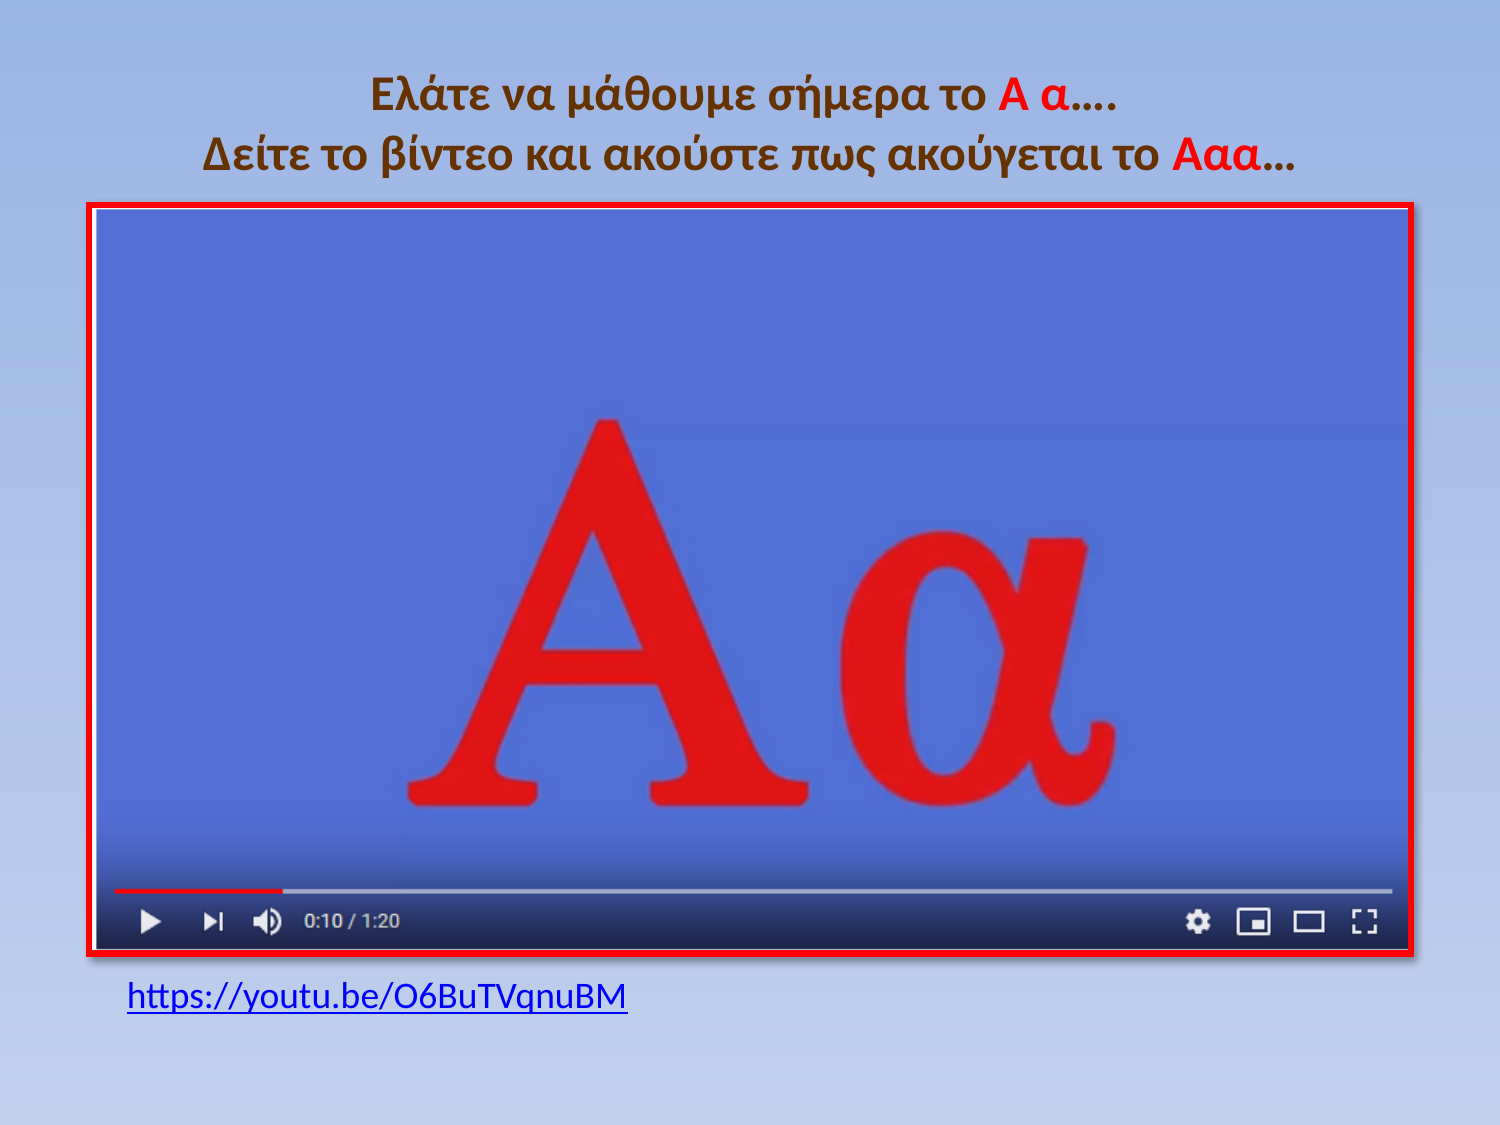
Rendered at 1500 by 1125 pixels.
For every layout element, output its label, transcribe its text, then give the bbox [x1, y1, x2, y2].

text_box https://youtu.be/O6BuTVqnuBM [112, 964, 1282, 1069]
title Ελάτε να μάθουμε σήμερα το Α α…. Δείτε το βίντεο και ακούστε πως ακούγεται το Ααα… [75, 45, 1425, 197]
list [91, 207, 1408, 951]
